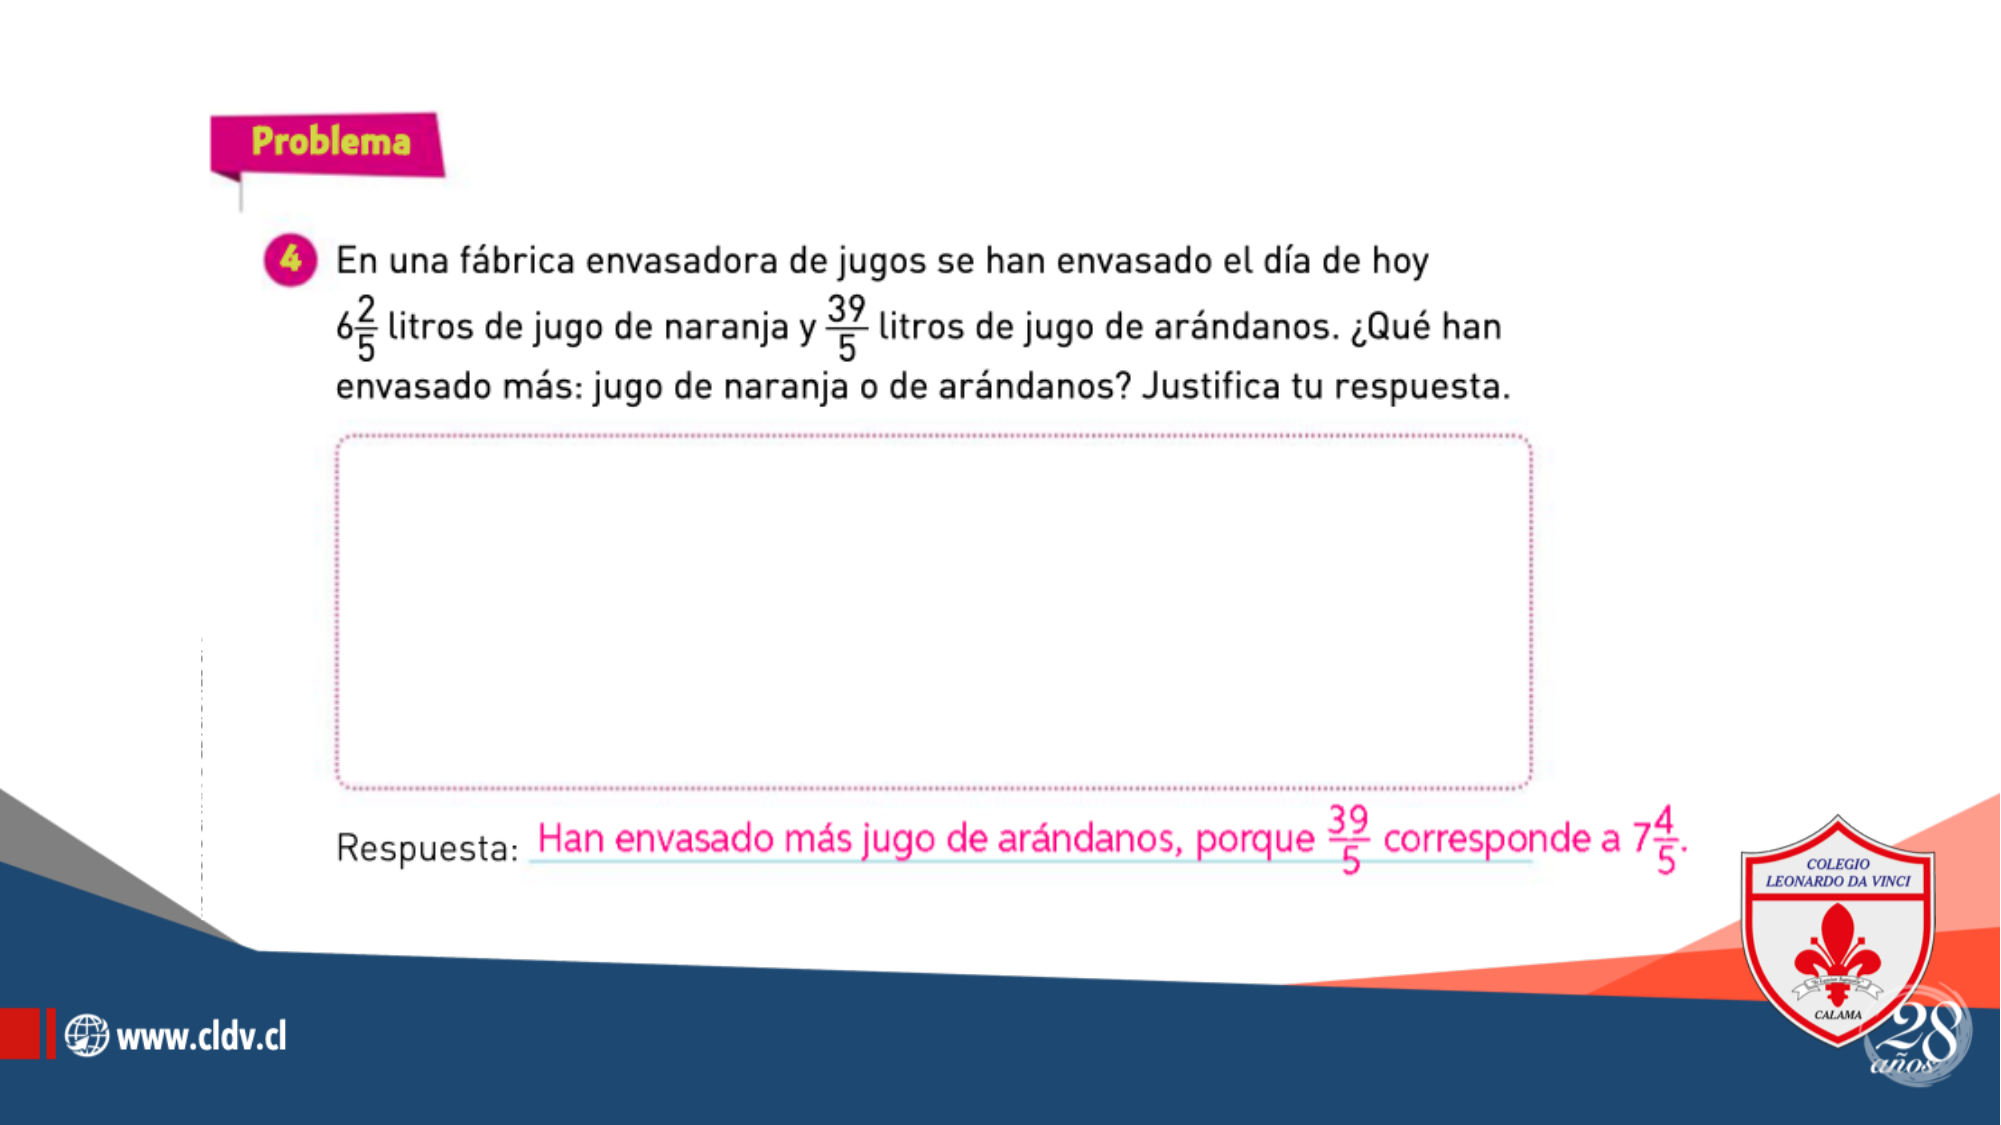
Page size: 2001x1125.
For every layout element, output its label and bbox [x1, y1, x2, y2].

picture [0, 786, 2000, 1125]
list [201, 91, 1702, 920]
